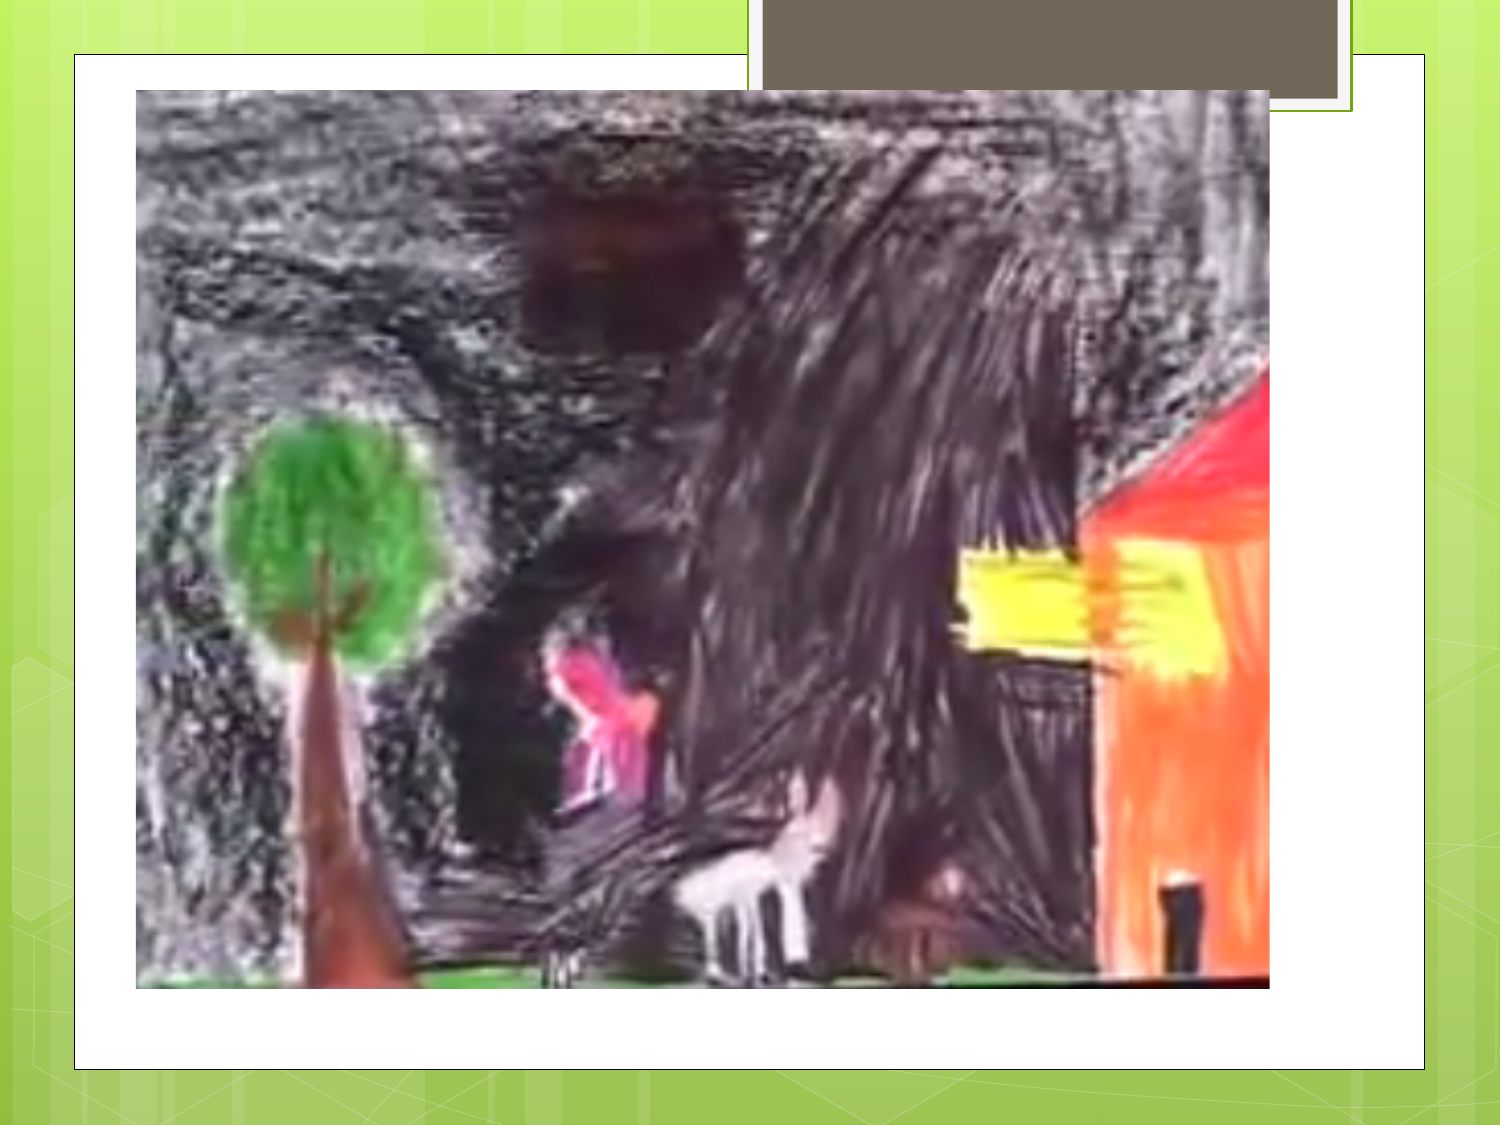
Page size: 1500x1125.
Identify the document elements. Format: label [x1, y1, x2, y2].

list [135, 89, 1270, 990]
